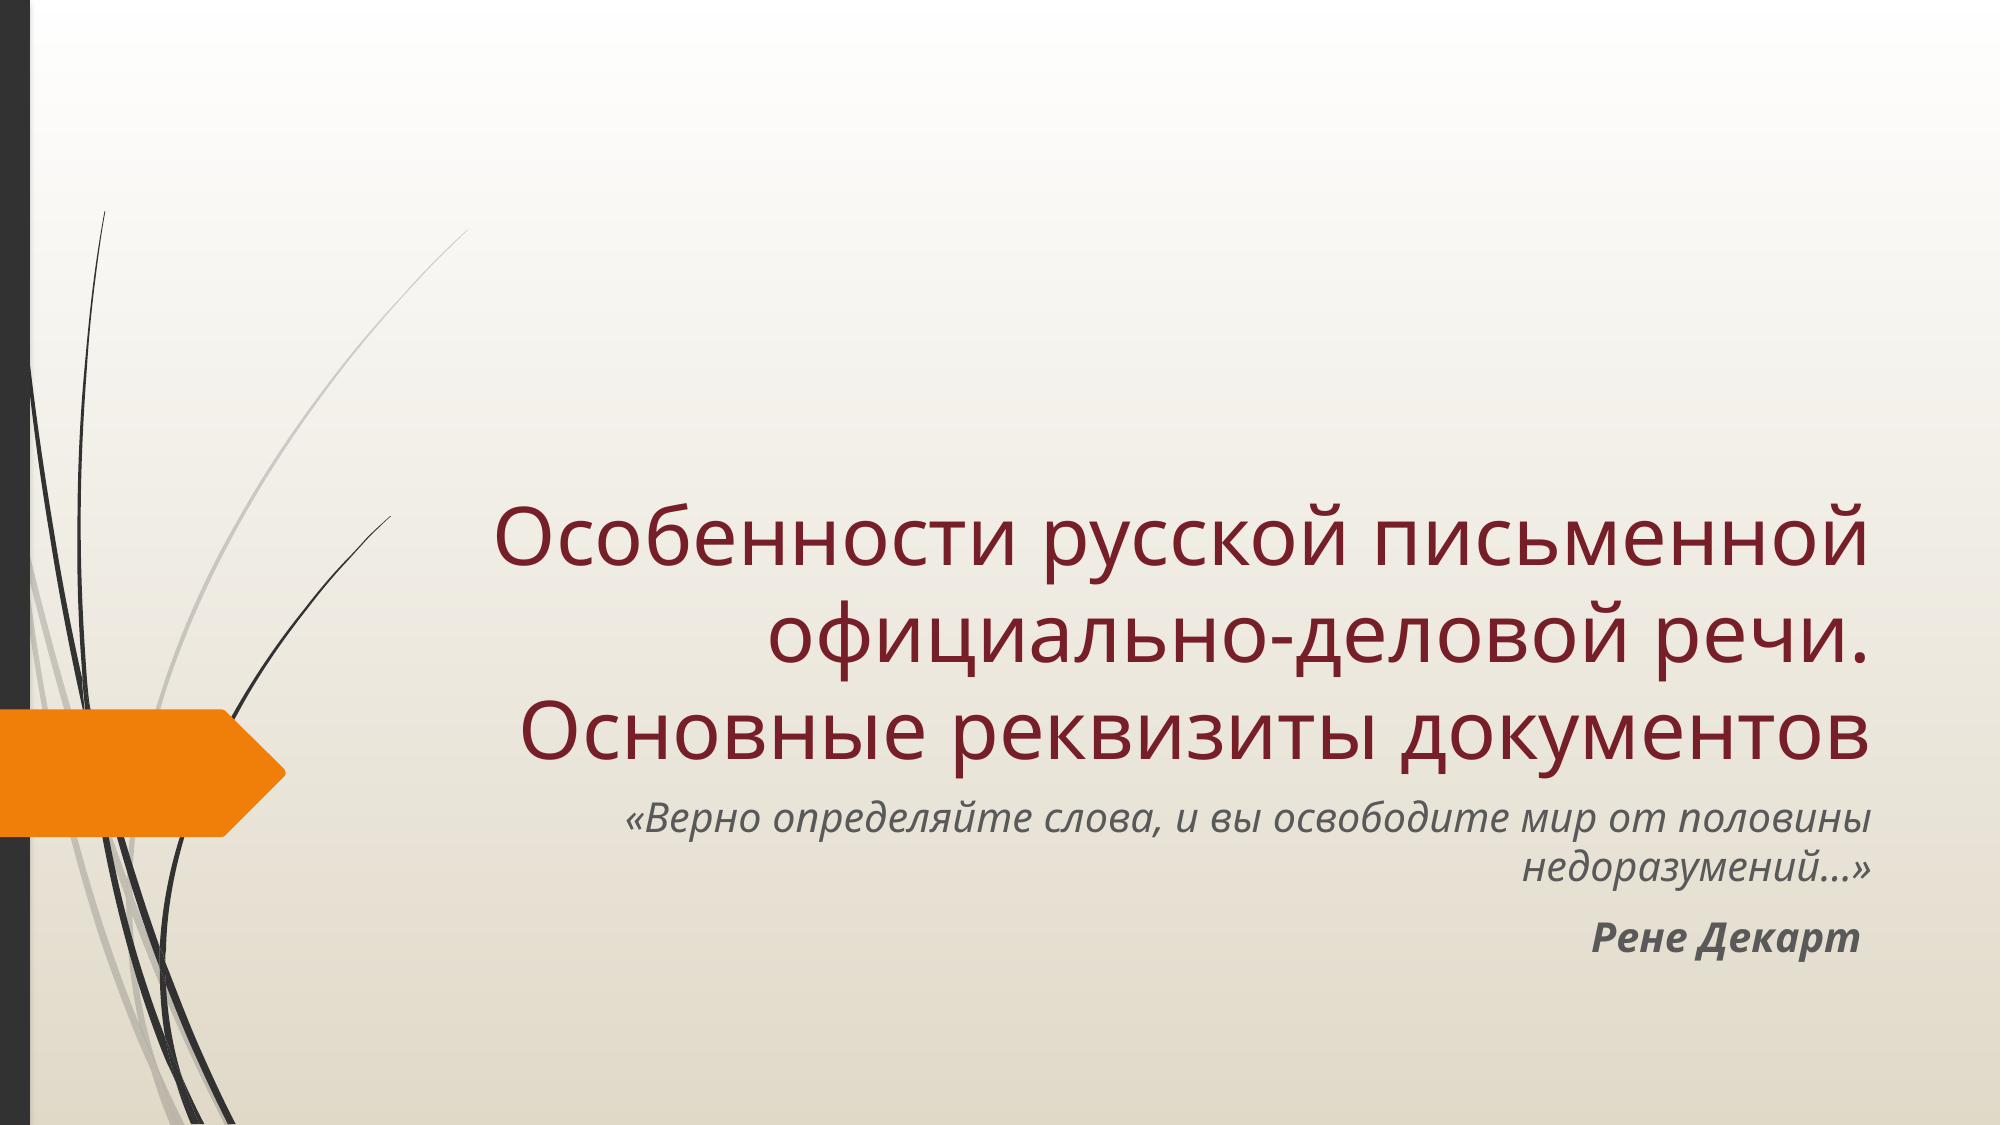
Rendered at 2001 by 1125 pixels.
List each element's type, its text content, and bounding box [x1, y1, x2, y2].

subtitle «Верно определяйте слова, и вы освободите мир от половины недоразумений…» Рене Декарт [424, 783, 1888, 969]
title Особенности русской письменной официально-деловой речи. Основные реквизиты документов [424, 412, 1888, 783]
